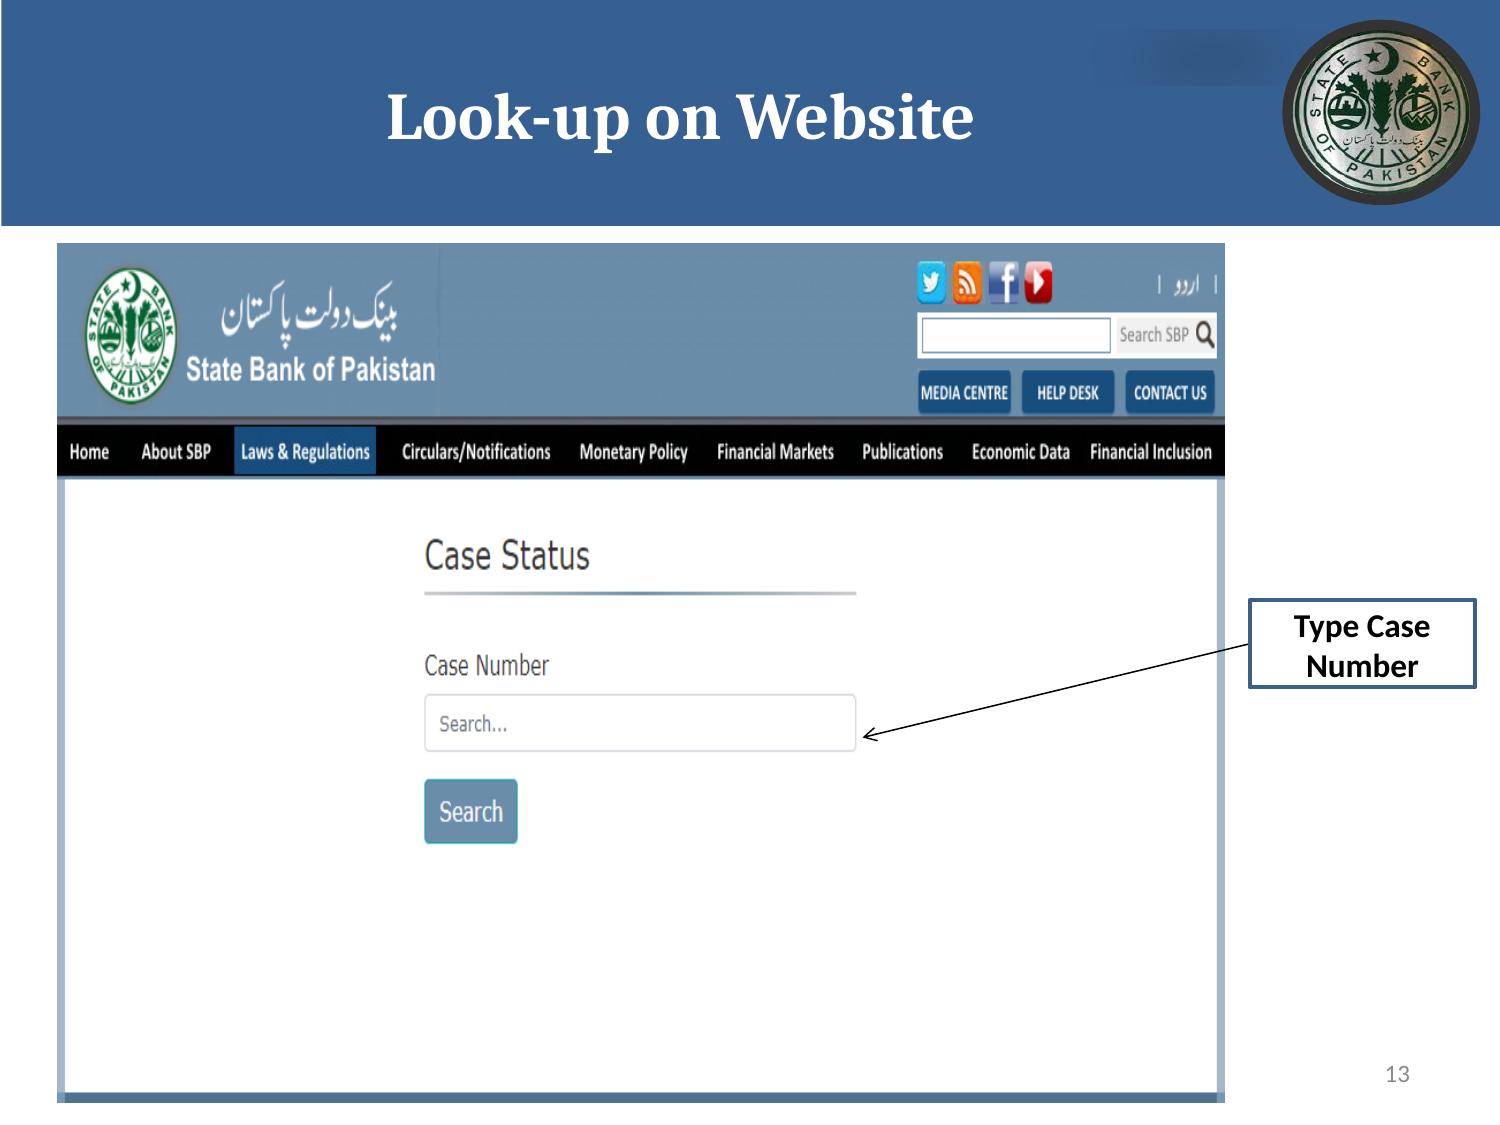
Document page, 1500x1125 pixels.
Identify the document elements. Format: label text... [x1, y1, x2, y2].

text_box Type Case Number [1248, 598, 1477, 689]
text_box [862, 643, 1251, 738]
slide_number 13 [1229, 1042, 1425, 1103]
picture [1, 0, 1500, 226]
picture [57, 243, 1226, 1103]
